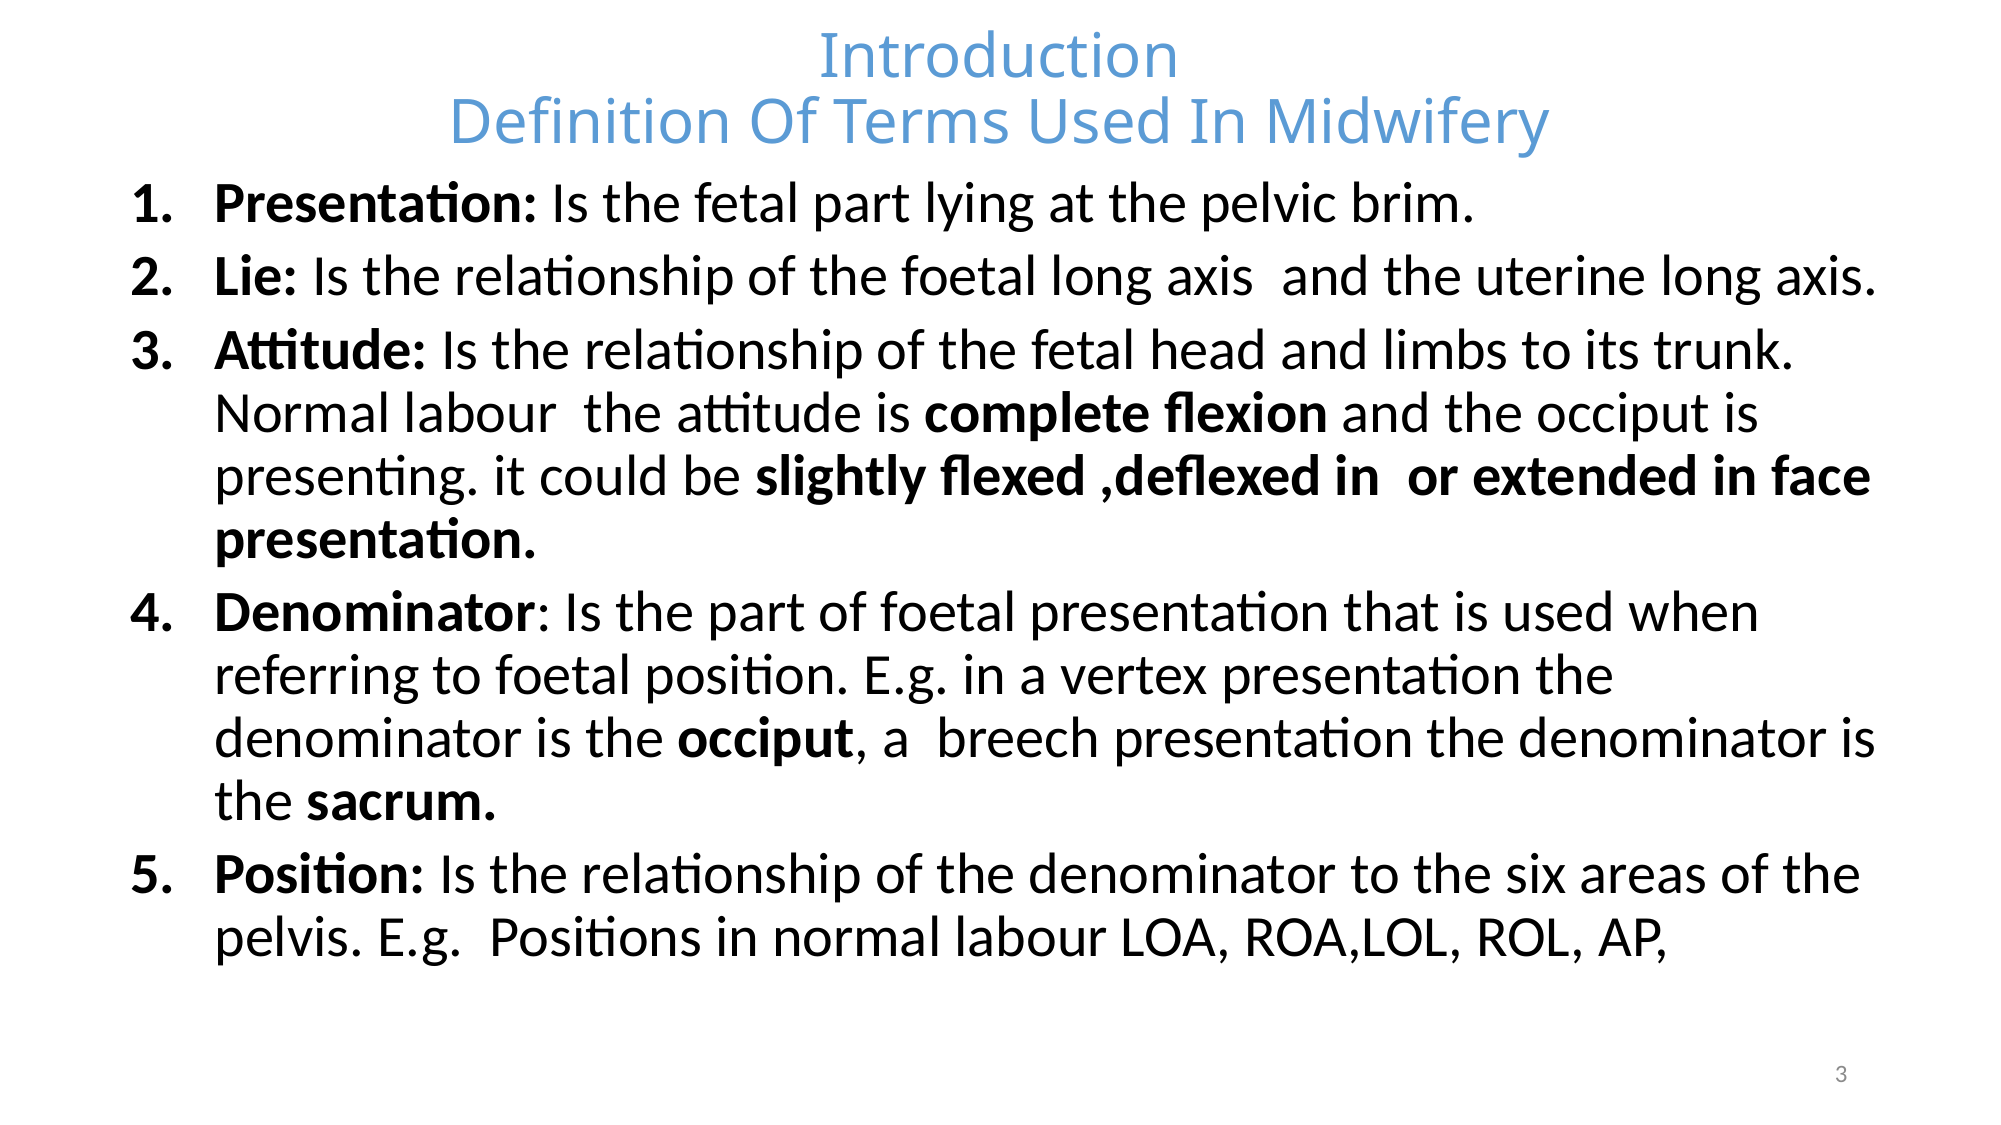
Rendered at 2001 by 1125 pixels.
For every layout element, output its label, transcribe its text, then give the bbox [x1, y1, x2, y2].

slide_number 3 [1412, 1042, 1863, 1103]
list Presentation: Is the fetal part lying at the pelvic brim. Lie: Is the relationship of the foetal long axis and the uterine long axis. Attitude: Is the relationship of the fetal head and limbs to its trunk. Normal labour the attitude is complete flexion and the occiput is presenting. it could be slightly flexed ,deflexed in or extended in face presentation. Denominator: Is the part of foetal presentation that is used when referring to foetal position. E.g. in a vertex presentation the denominator is the occiput, a breech presentation the denominator is the sacrum. Position: Is the relationship of the denominator to the six areas of the pelvis. E.g. Positions in normal labour LOA, ROA,LOL, ROL, AP, [40, 164, 1927, 1082]
title Introduction Definition Of Terms Used In Midwifery [137, 16, 1863, 164]
